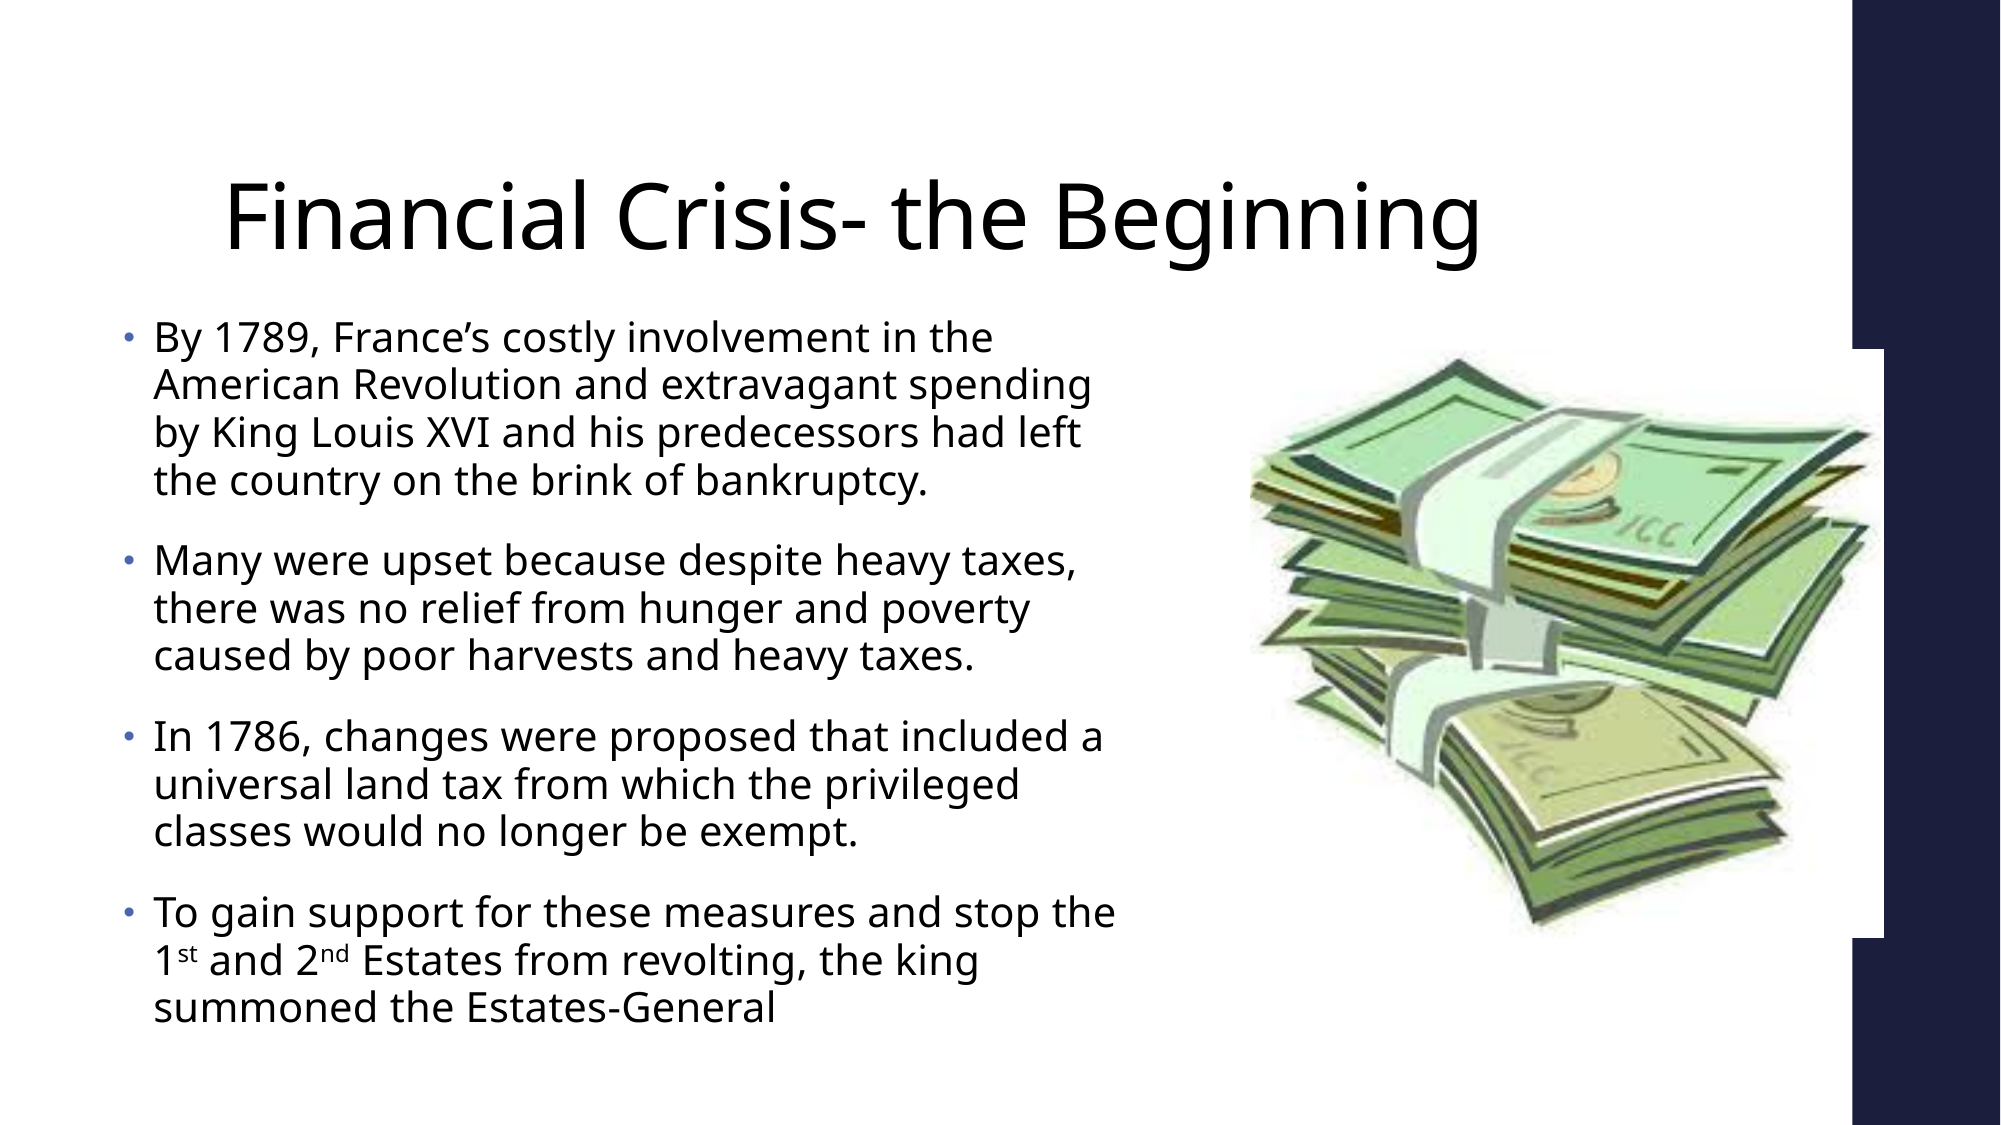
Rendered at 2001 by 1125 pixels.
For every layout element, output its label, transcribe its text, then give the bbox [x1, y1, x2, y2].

title Financial Crisis- the Beginning [206, 60, 1797, 278]
picture [1249, 349, 1884, 938]
list By 1789, France’s costly involvement in the American Revolution and extravagant spending by King Louis XVI and his predecessors had left the country on the brink of bankruptcy. Many were upset because despite heavy taxes, there was no relief from hunger and poverty caused by poor harvests and heavy taxes. In 1786, changes were proposed that included a universal land tax from which the privileged classes would no longer be exempt. To gain support for these measures and stop the 1st and 2nd Estates from revolting, the king summoned the Estates-General [108, 307, 1138, 1100]
